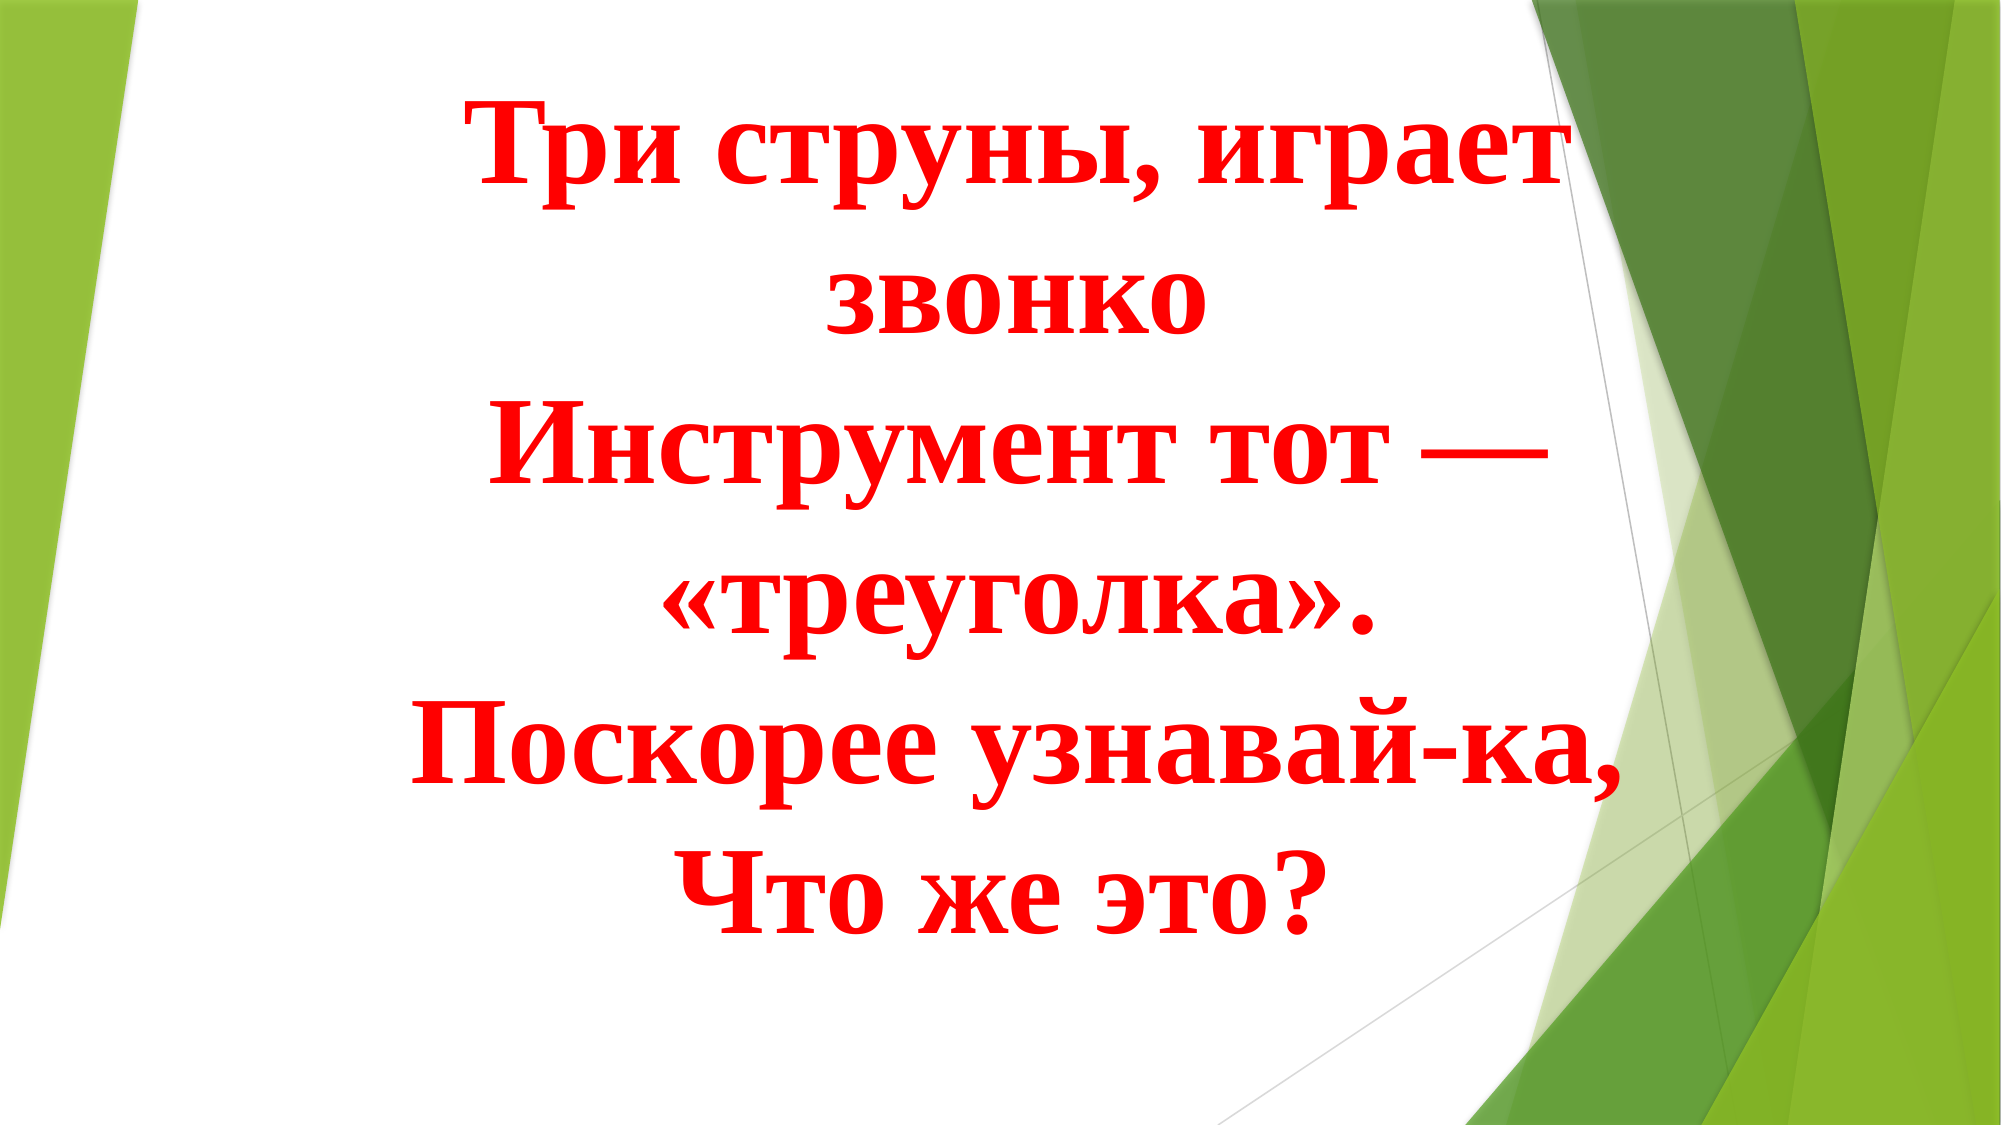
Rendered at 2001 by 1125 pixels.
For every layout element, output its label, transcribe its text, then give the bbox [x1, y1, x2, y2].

title Три струны, играет звонко Инструмент тот — «треуголка». Поскорее узнавай-ка, Что же это? [247, 83, 1790, 1102]
